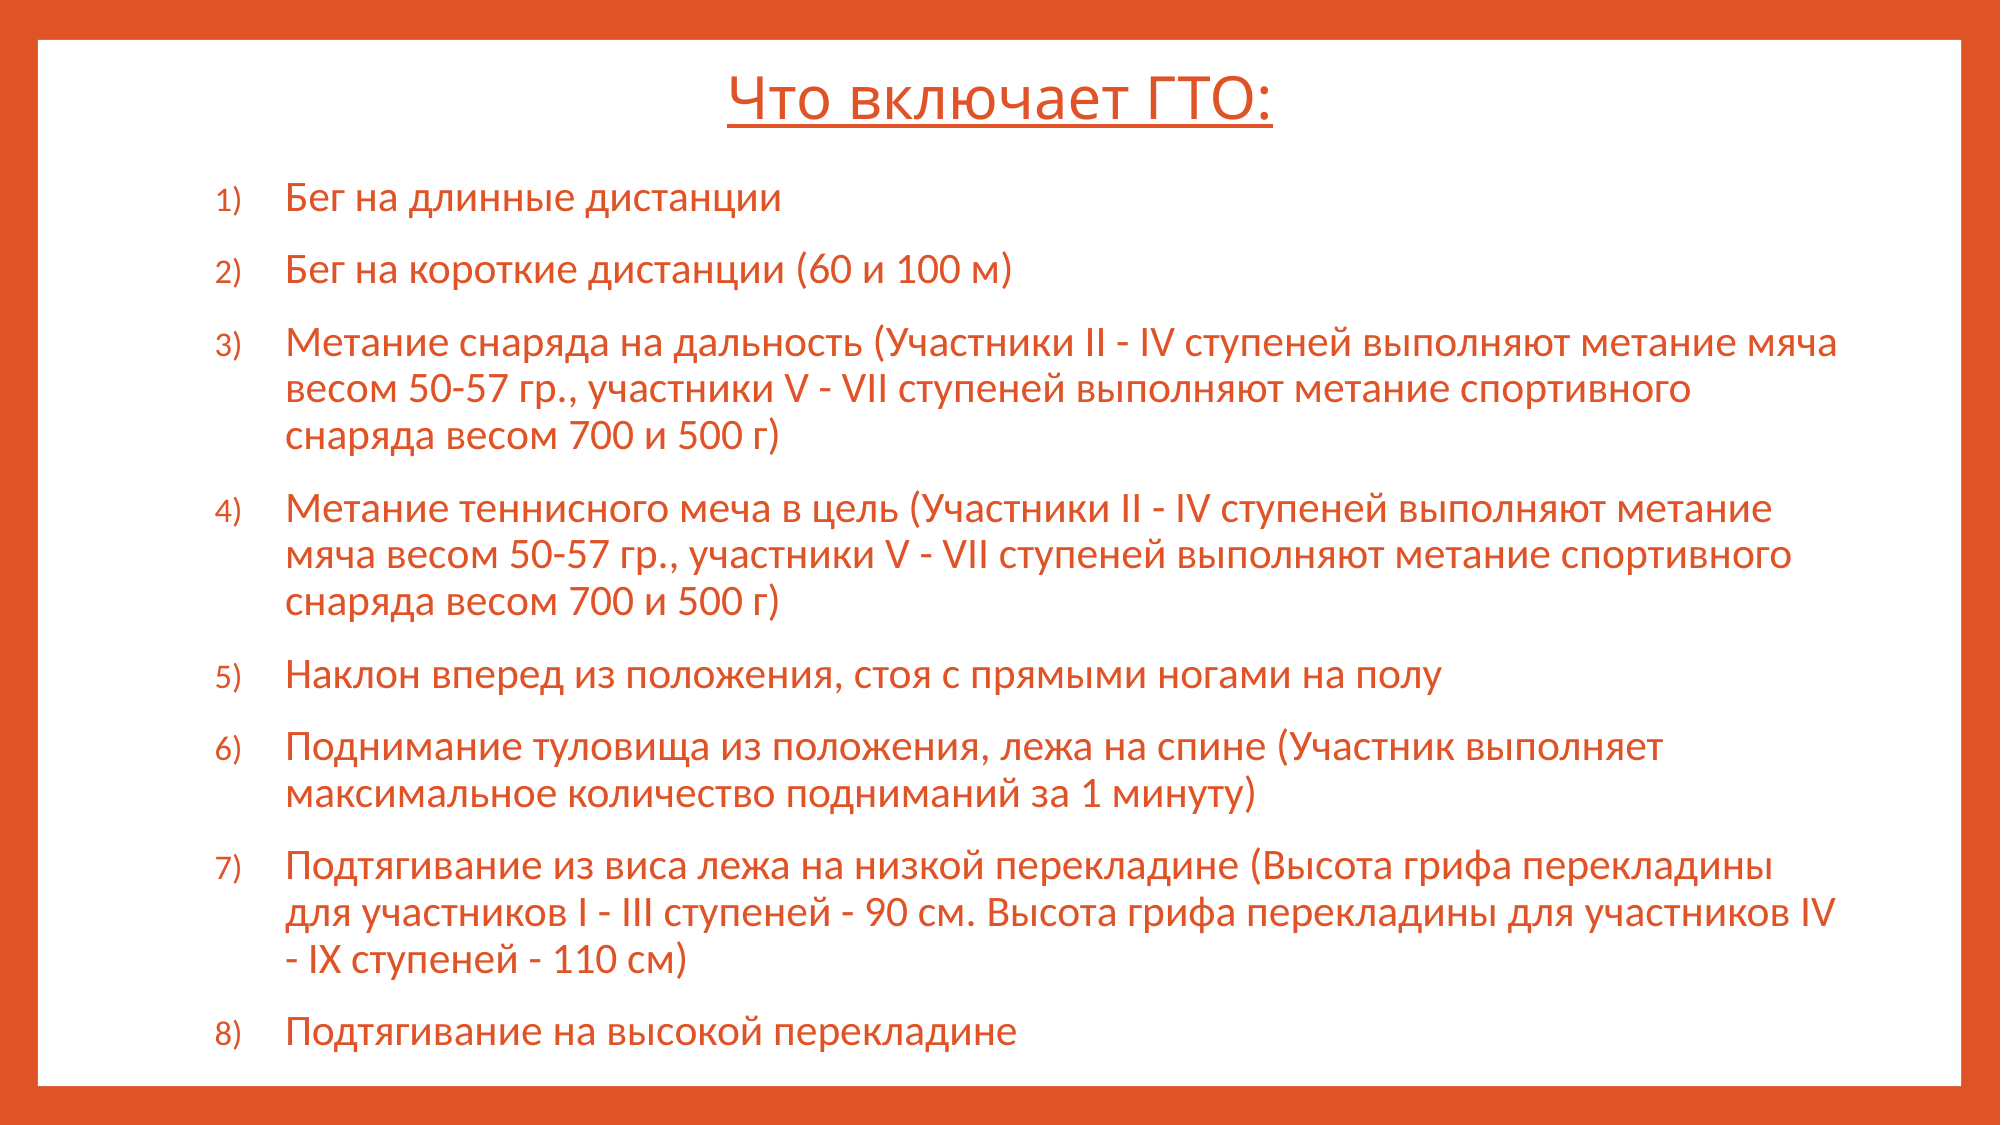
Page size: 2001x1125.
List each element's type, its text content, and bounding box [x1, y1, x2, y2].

list Бег на длинные дистанции Бег на короткие дистанции (60 и 100 м) Метание снаряда на дальность (Участники II - IV ступеней выполняют метание мяча весом 50-57 гр., участники V - VII ступеней выполняют метание спортивного снаряда весом 700 и 500 г) Метание теннисного меча в цель (Участники II - IV ступеней выполняют метание мяча весом 50-57 гр., участники V - VII ступеней выполняют метание спортивного снаряда весом 700 и 500 г) Наклон вперед из положения, стоя с прямыми ногами на полу Поднимание туловища из положения, лежа на спине (Участник выполняет максимальное количество подниманий за 1 минуту) Подтягивание из виса лежа на низкой перекладине (Высота грифа перекладины для участников I - III ступеней - 90 см. Высота грифа перекладины для участников IV - IX ступеней - 110 см) Подтягивание на высокой перекладине [192, 166, 1867, 1065]
title Что включает ГТО: [189, 60, 1810, 140]
